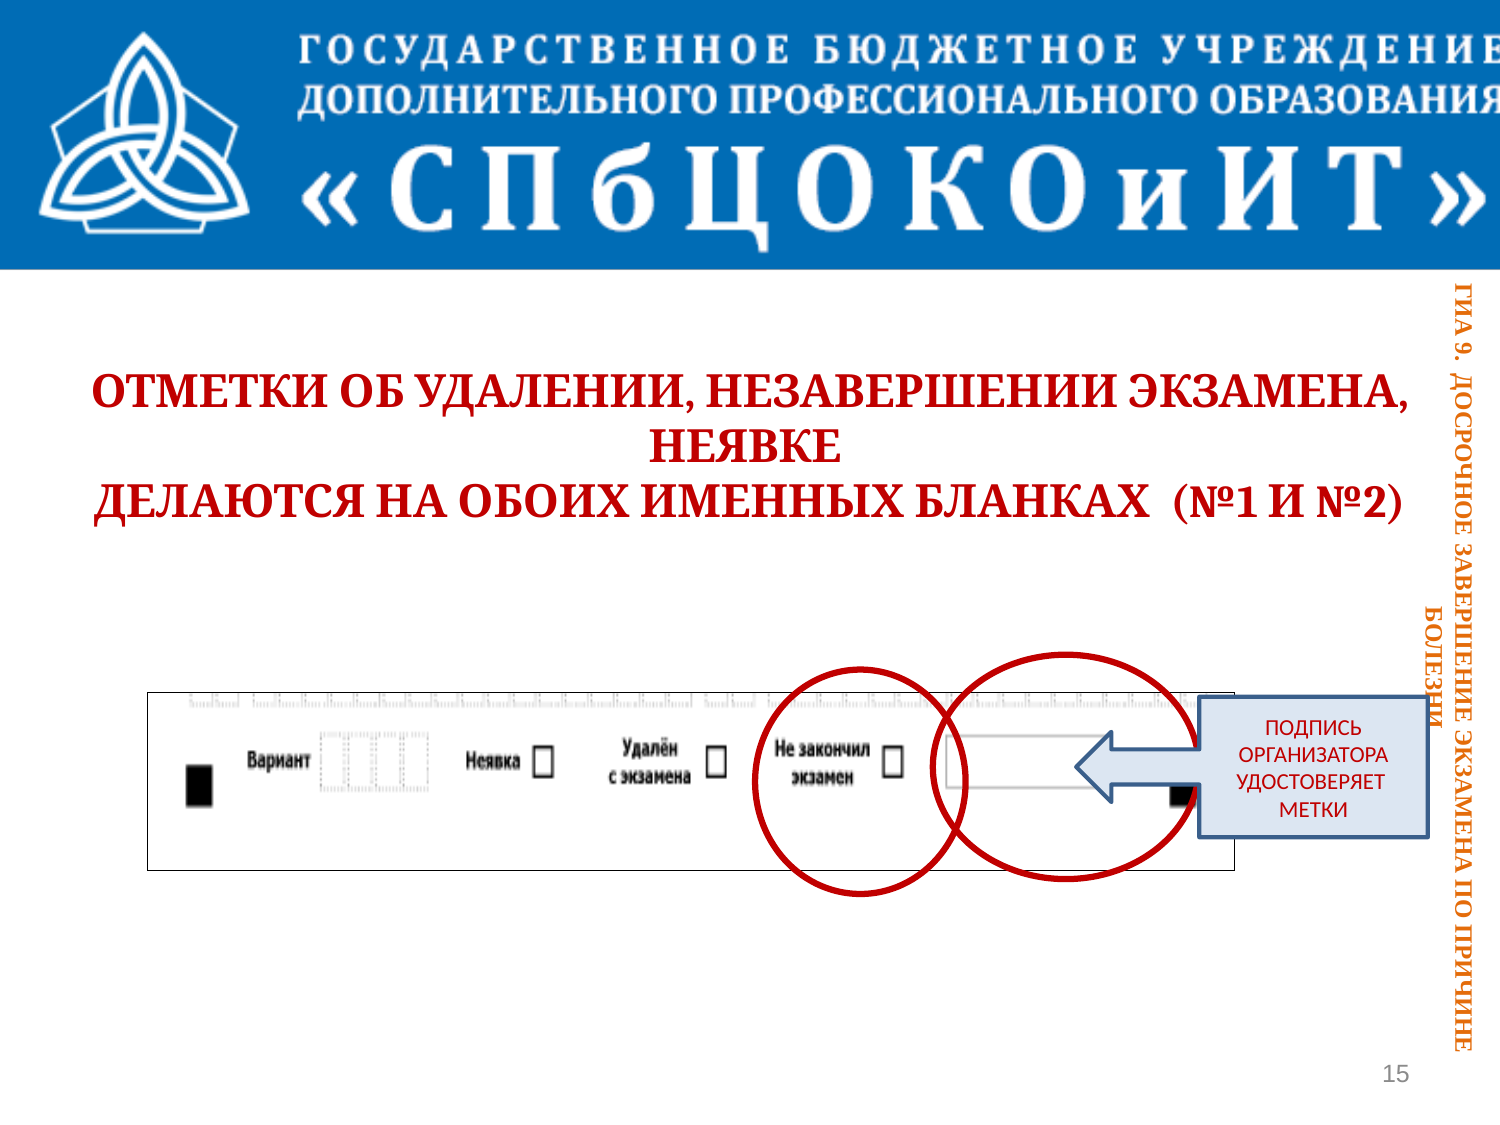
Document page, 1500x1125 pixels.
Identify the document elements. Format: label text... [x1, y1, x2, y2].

picture [0, 0, 1500, 1125]
title Отметки об удалении, незавершении экзамена, неявке делаются на обоих именных бланках (№1 и №2) [74, 302, 1413, 587]
text_box [803, 879, 917, 897]
text_box ГИА 9. Досрочное завершение экзамена по причине болезни [1413, 257, 1488, 1079]
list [147, 693, 1235, 871]
slide_number 15 [1074, 1042, 1425, 1103]
text_box [795, 667, 926, 691]
text_box ПОДПИСЬ ОРГАНИЗАТОРА УДОСТОВЕРЯЕТ МЕТКИ [1237, 694, 1430, 840]
text_box [964, 652, 1167, 691]
